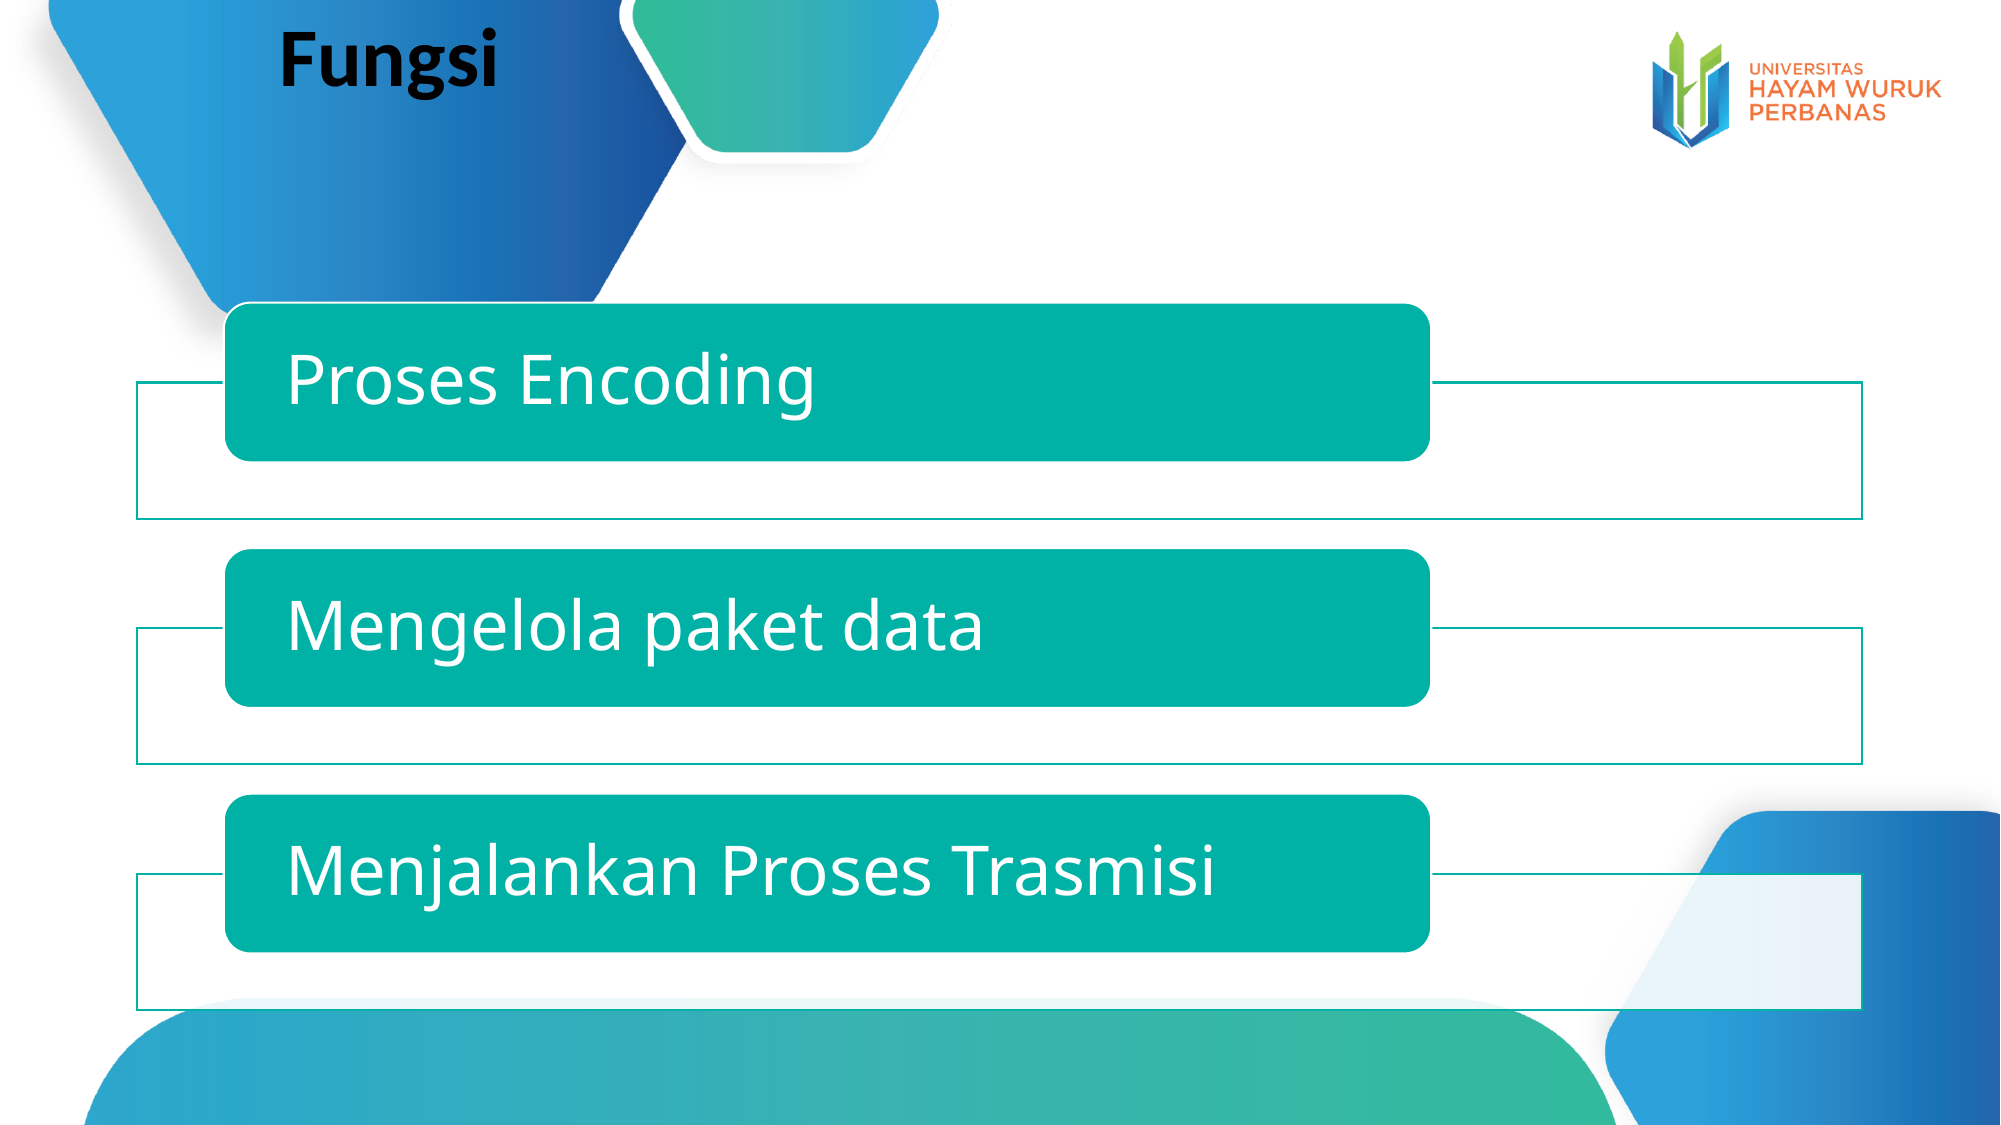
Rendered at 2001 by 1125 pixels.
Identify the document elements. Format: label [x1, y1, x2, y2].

picture [0, 0, 2000, 1125]
list [137, 299, 1863, 1014]
